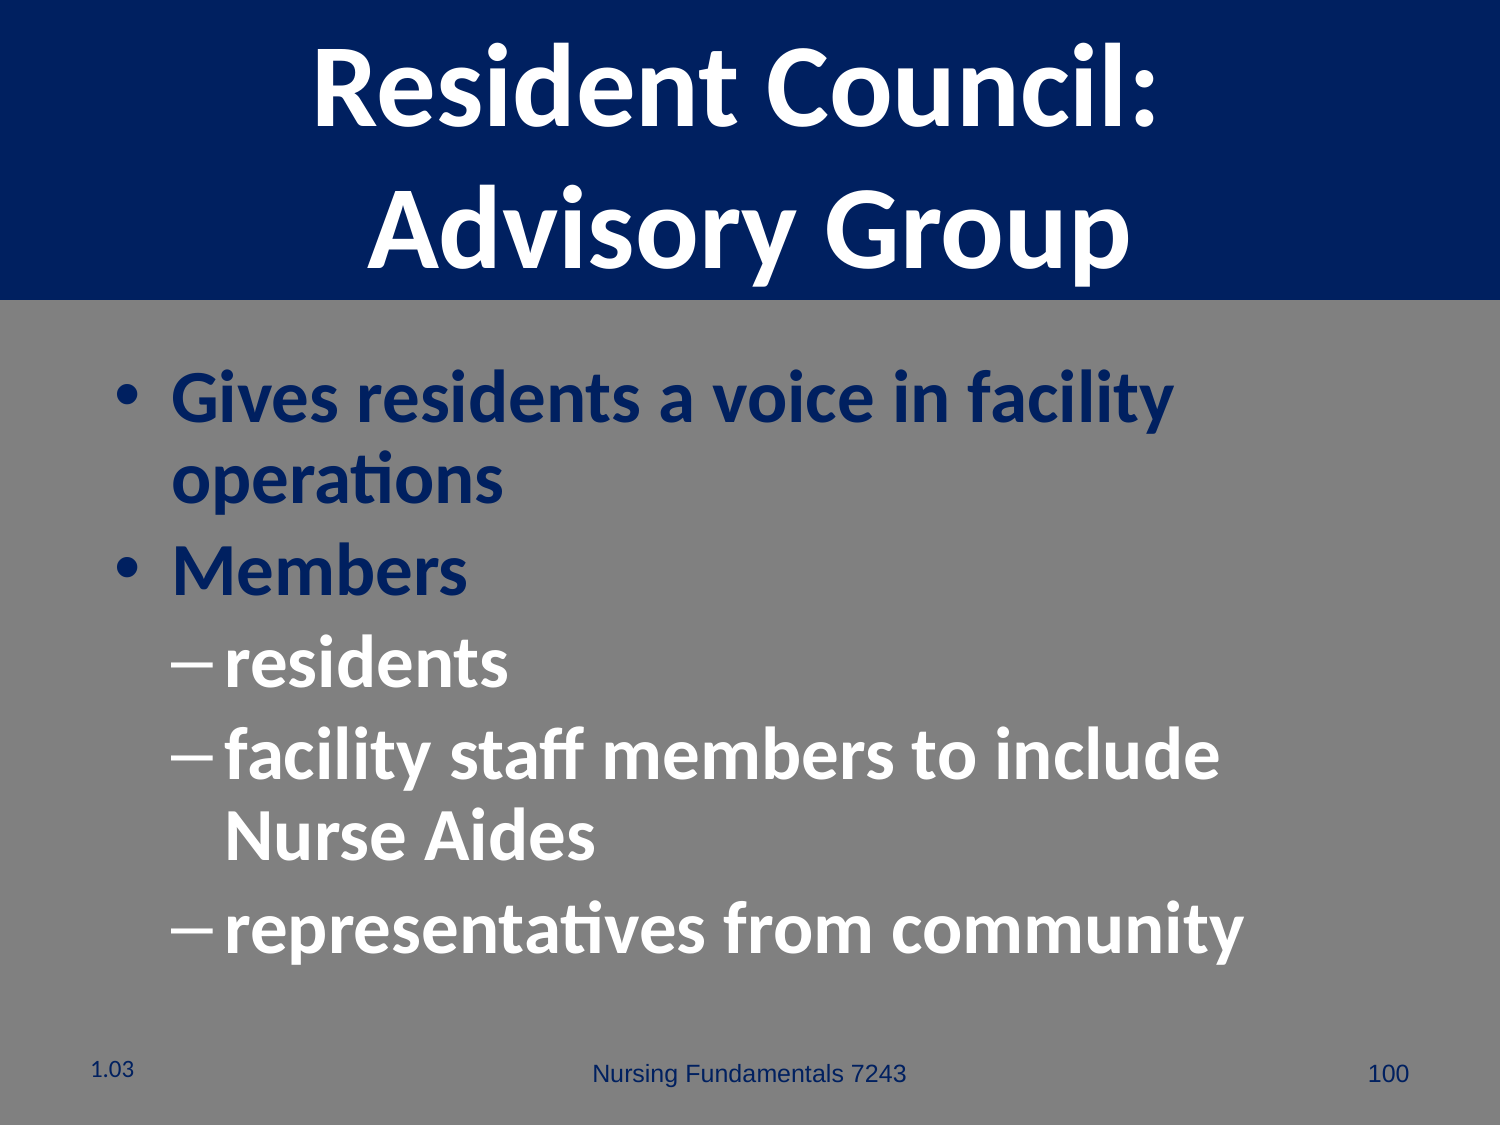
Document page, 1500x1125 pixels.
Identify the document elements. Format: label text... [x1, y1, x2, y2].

text_box Gives residents a voice in facility operations Members residents facility staff members to include Nurse Aides representatives from community [99, 350, 1363, 977]
footer Nursing Fundamentals 7243 [512, 1042, 988, 1103]
slide_number 100 [1074, 1042, 1425, 1103]
title Resident Council: Advisory Group [0, 0, 1500, 300]
slide_number 1.03 [75, 1037, 425, 1098]
